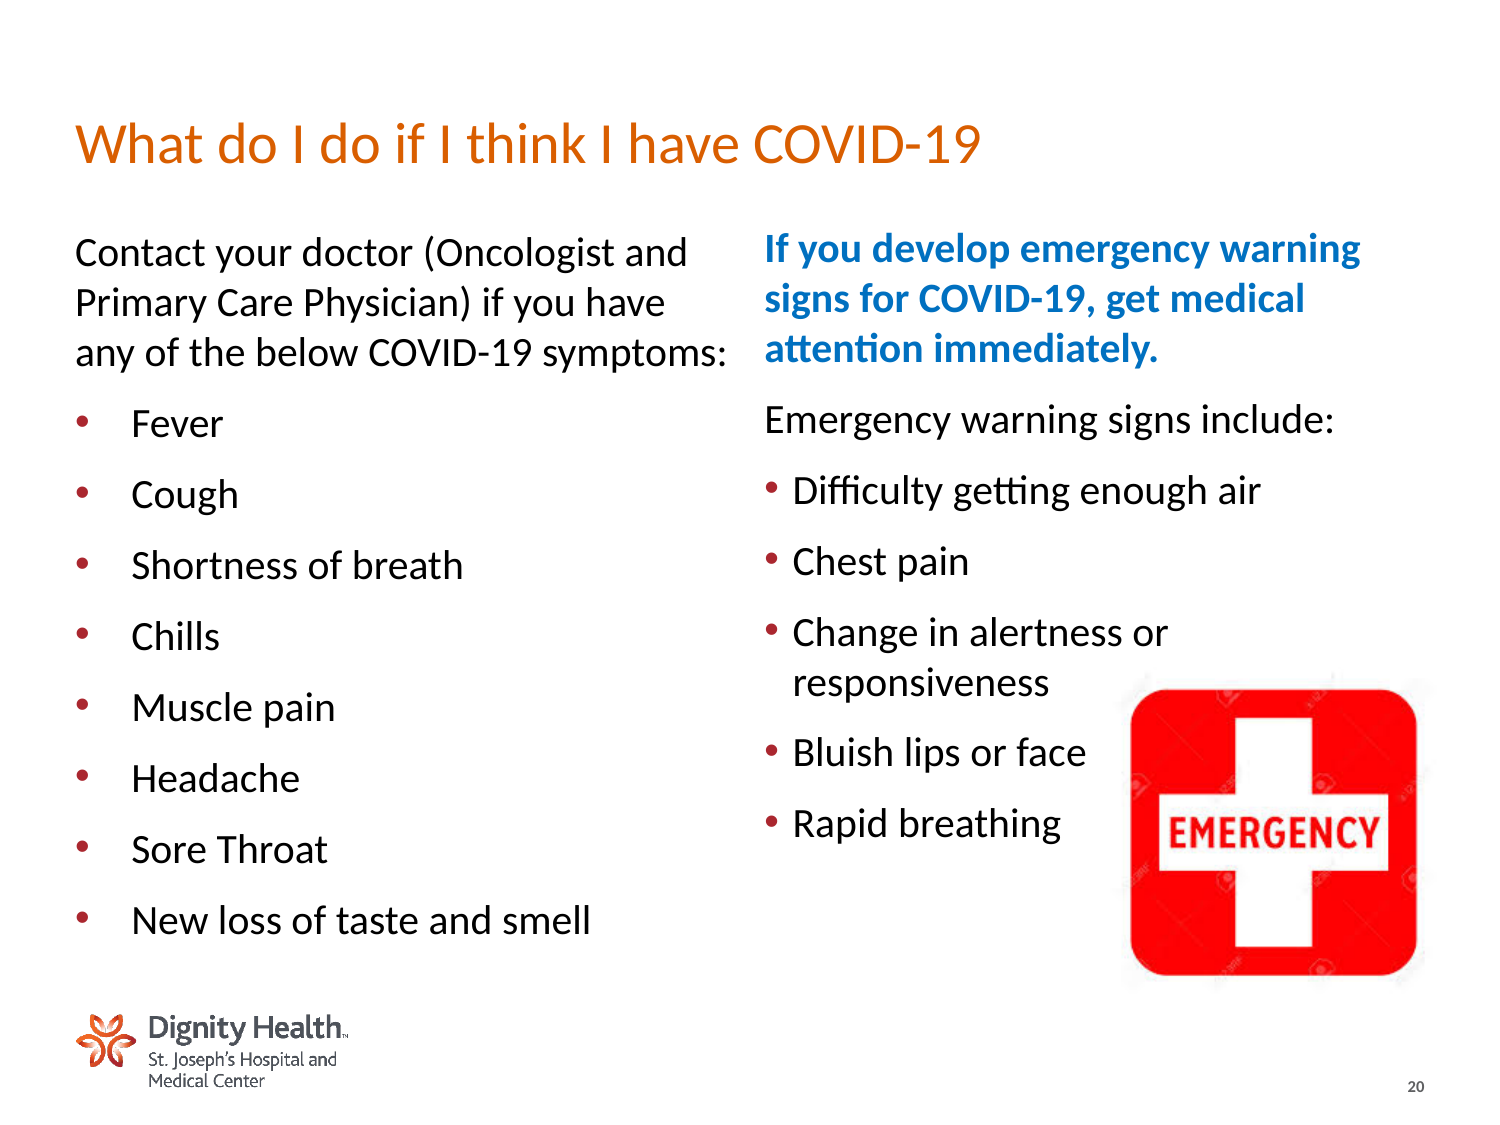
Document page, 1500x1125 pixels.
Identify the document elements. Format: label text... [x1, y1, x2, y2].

title What do I do if I think I have COVID-19 [75, 44, 1425, 175]
picture [1110, 667, 1438, 996]
slide_number 20 [1369, 1058, 1425, 1113]
picture [54, 992, 368, 1111]
list If you develop emergency warning signs for COVID-19, get medical attention immediately. Emergency warning signs include: Difficulty getting enough air Chest pain Change in alertness or responsiveness Bluish lips or face Rapid breathing [764, 220, 1425, 995]
list Contact your doctor (Oncologist and Primary Care Physician) if you have any of the below COVID-19 symptoms: Fever Cough Shortness of breath Chills Muscle pain Headache Sore Throat New loss of taste and smell [75, 224, 736, 999]
